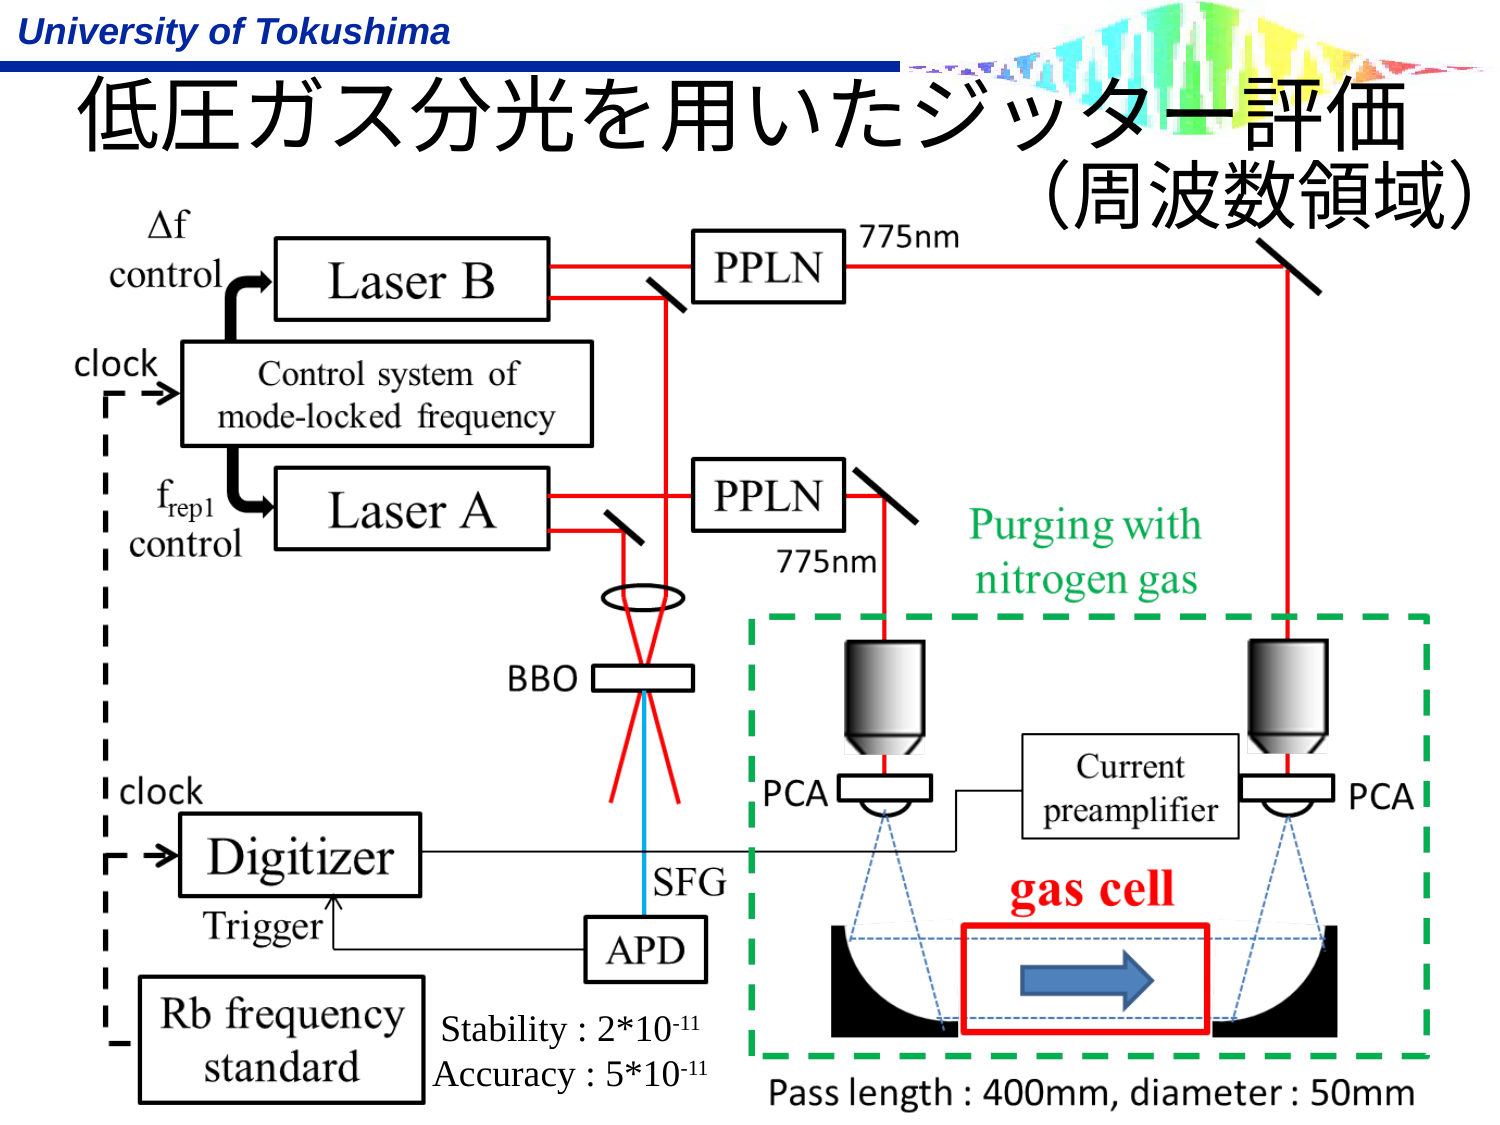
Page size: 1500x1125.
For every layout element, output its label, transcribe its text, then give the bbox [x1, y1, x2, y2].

picture [900, 0, 1500, 138]
title 低圧ガス分光を用いたジッター評価 [21, 54, 1465, 171]
text_box （周波数領域） [982, 141, 1500, 247]
picture [41, 185, 1455, 1125]
